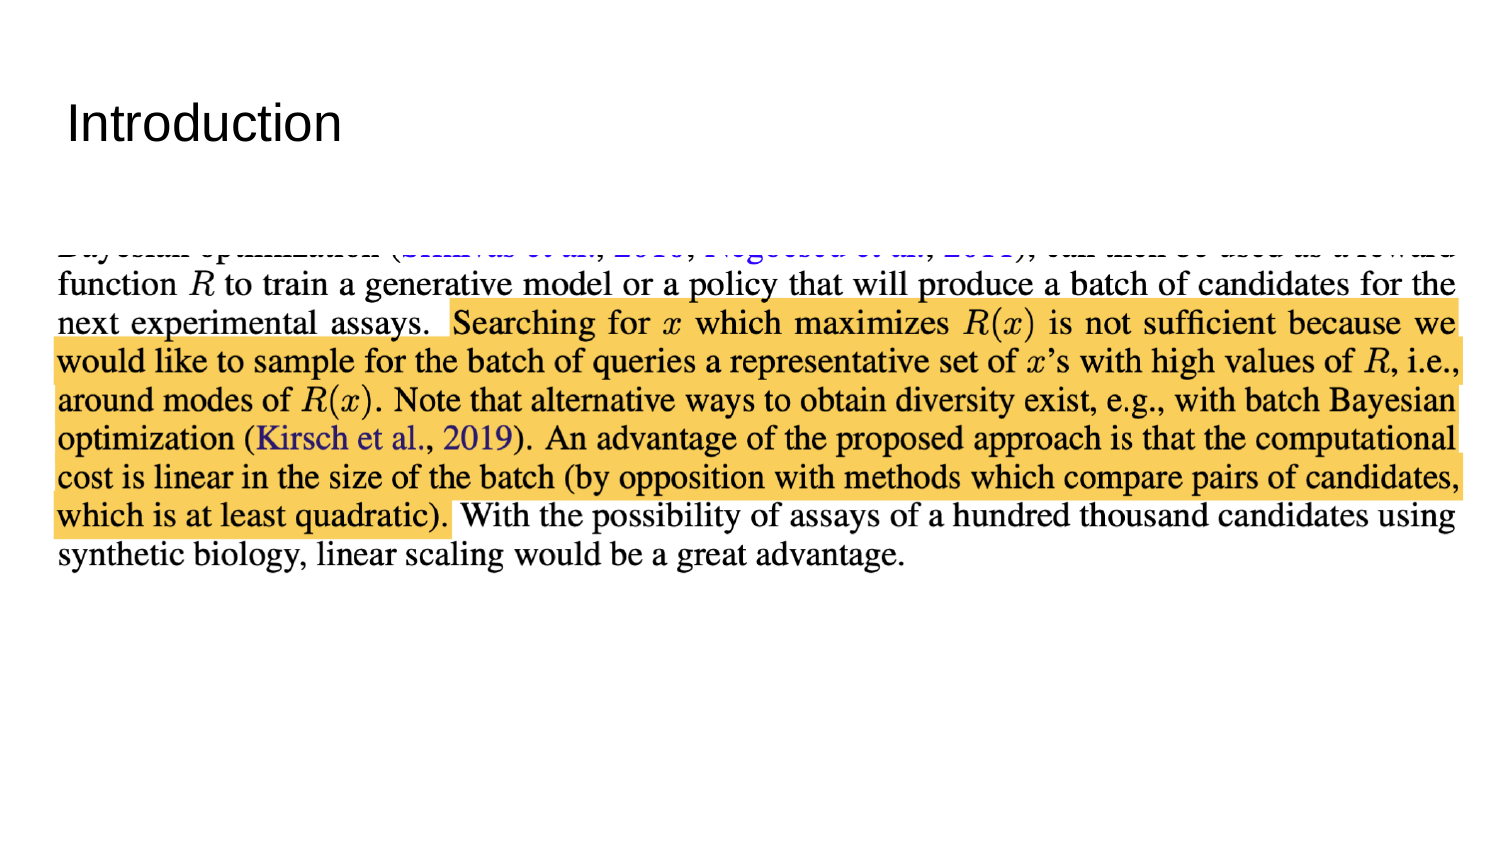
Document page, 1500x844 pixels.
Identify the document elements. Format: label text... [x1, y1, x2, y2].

title Introduction [51, 72, 1449, 167]
picture [24, 254, 1476, 589]
